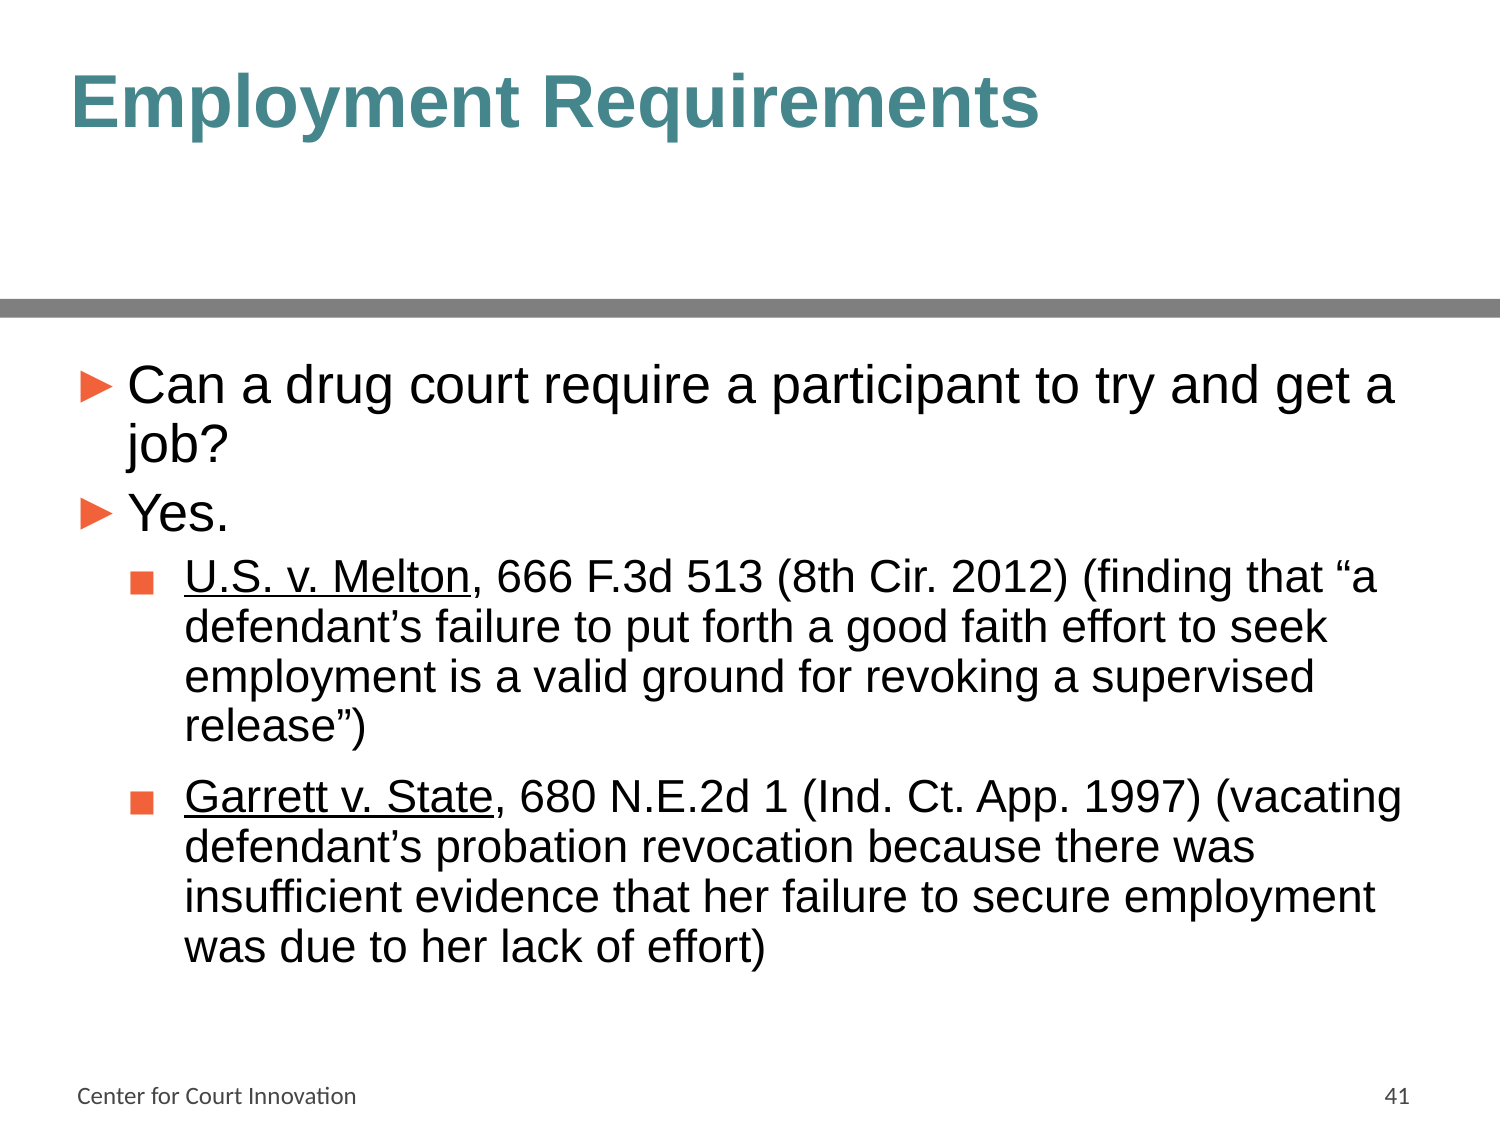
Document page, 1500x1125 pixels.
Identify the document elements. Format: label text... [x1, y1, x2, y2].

footer Center for Court Innovation [62, 1065, 538, 1125]
title Employment Requirements [55, 45, 1445, 263]
list Can a drug court require a participant to try and get a job? Yes. U.S. v. Melton, 666 F.3d 513 (8th Cir. 2012) (finding that “a defendant’s failure to put forth a good faith effort to seek employment is a valid ground for revoking a supervised release”) Garrett v. State, 680 N.E.2d 1 (Ind. Ct. App. 1997) (vacating defendant’s probation revocation because there was insufficient evidence that her failure to secure employment was due to her lack of effort) [55, 350, 1449, 1050]
slide_number 41 [1074, 1065, 1425, 1125]
